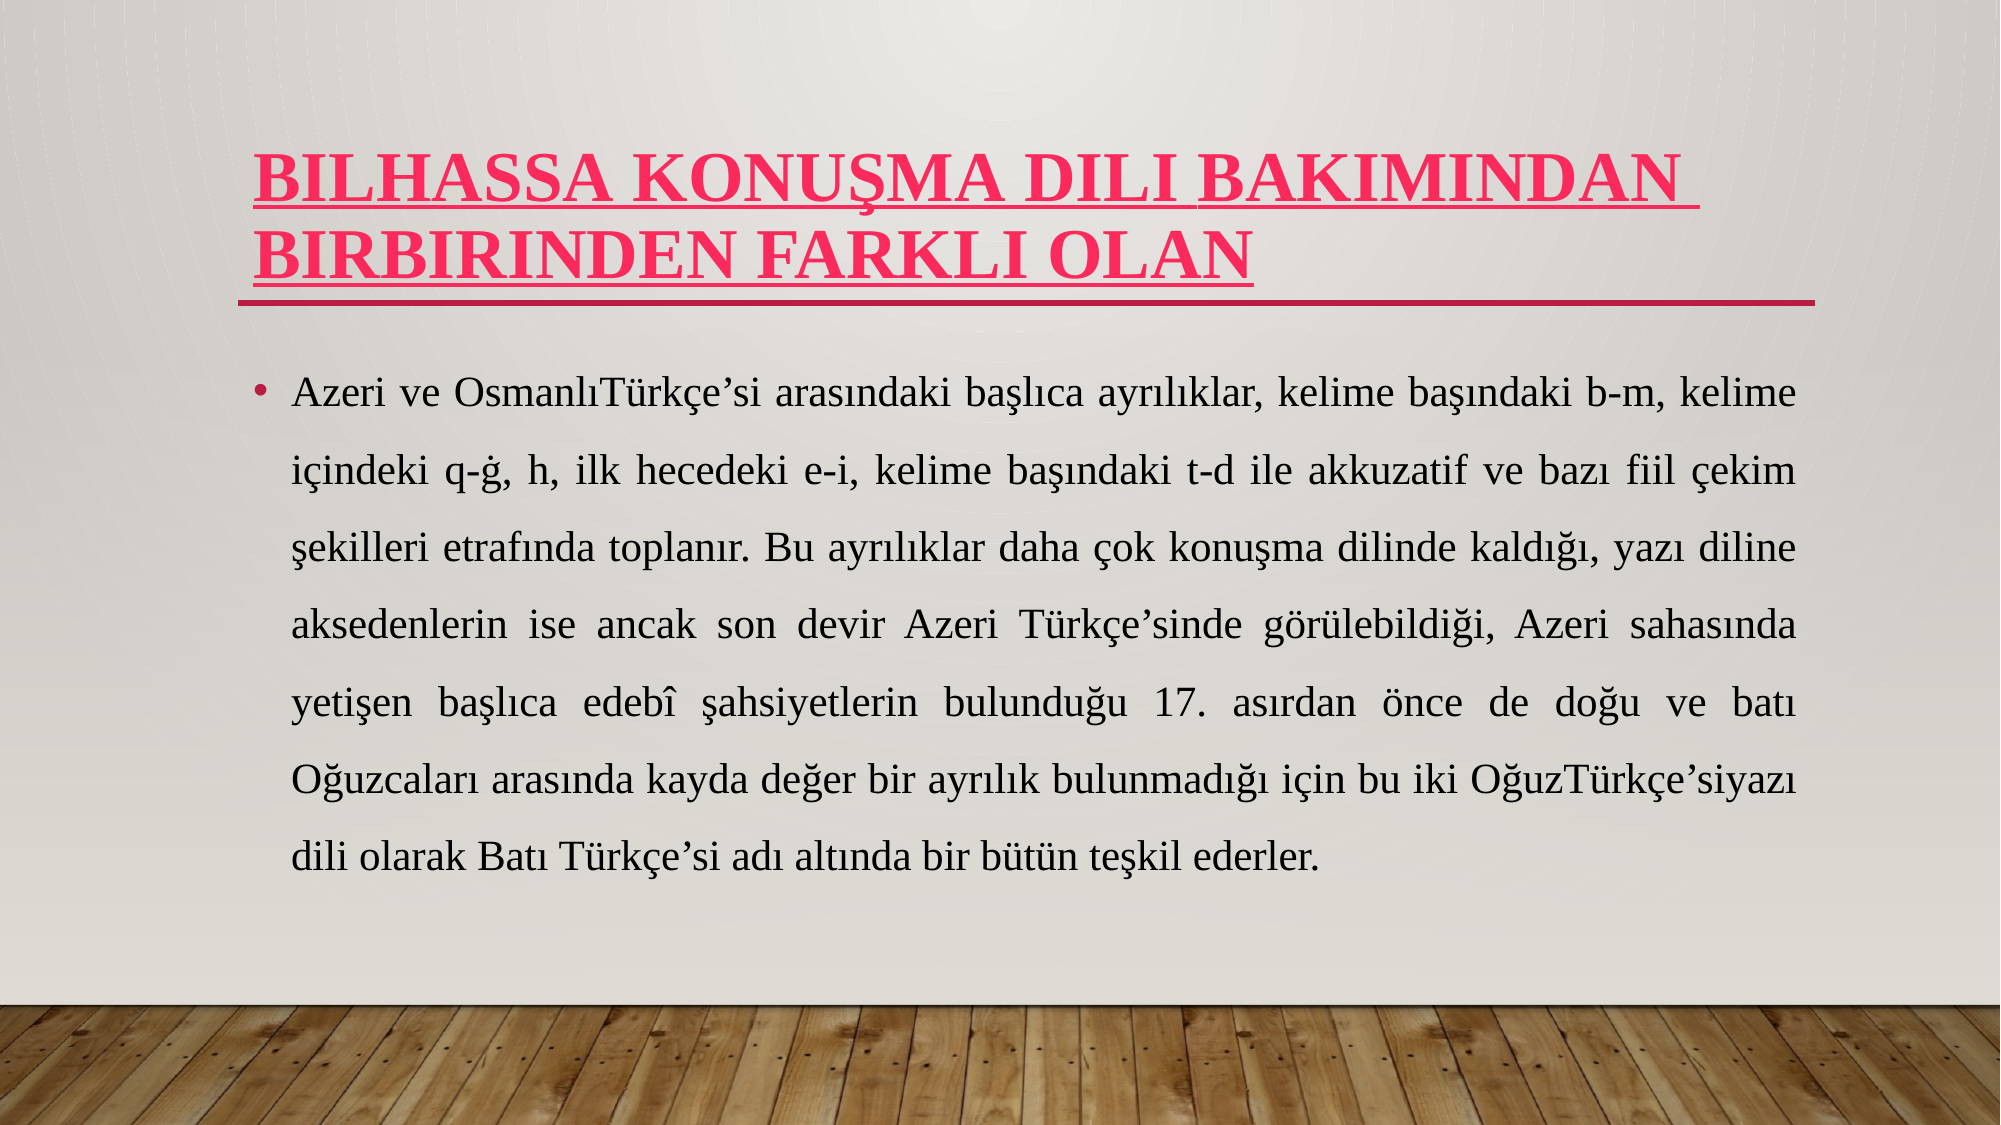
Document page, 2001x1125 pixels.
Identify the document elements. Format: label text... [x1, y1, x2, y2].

title Bilhassa konuşma dili bakımından birbirinden farklı olan [238, 131, 1814, 305]
picture [0, 1005, 2000, 1125]
list Azeri ve OsmanlıTürkçe’si arasındaki başlıca ayrılıklar, kelime başındaki b-m, kelime içindeki q-ġ, h, ilk hecedeki e-i, kelime başındaki t-d ile akkuzatif ve bazı fiil çekim şekilleri etrafında toplanır. Bu ayrılıklar daha çok konuşma dilinde kaldığı, yazı diline aksedenlerin ise ancak son devir Azeri Türkçe’sinde görülebildiği, Azeri sahasında yetişen başlıca edebî şahsiyetlerin bulunduğu 17. asırdan önce de doğu ve batı Oğuzcaları arasında kayda değer bir ayrılık bulunmadığı için bu iki OğuzTürkçe’siyazı dili olarak Batı Türkçe’si adı altında bir bütün teşkil ederler. [238, 330, 1814, 897]
